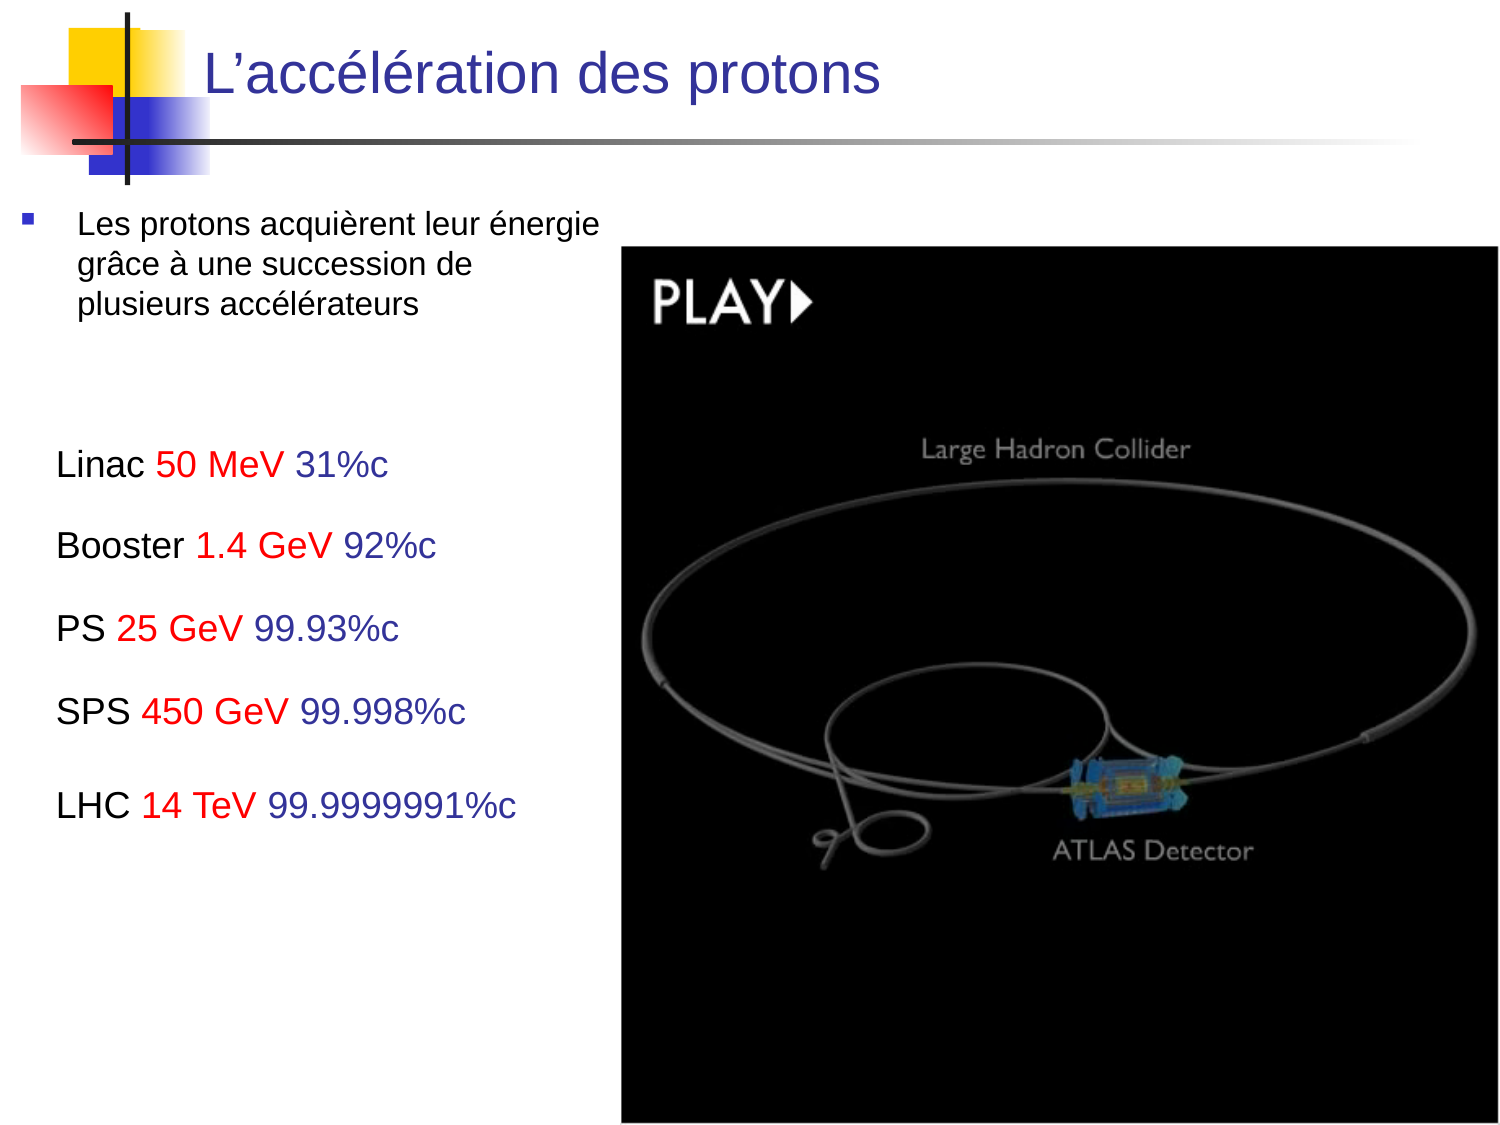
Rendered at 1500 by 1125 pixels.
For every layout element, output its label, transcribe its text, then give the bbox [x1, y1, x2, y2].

text_box SPS 450 GeV 99.998%c [41, 679, 502, 740]
text_box LHC 14 TeV 99.9999991%c [41, 773, 573, 834]
list Les protons acquièrent leur énergie grâce à une succession de plusieurs accélérateurs [5, 194, 631, 870]
text_box PS 25 GeV 99.93%c [41, 596, 502, 657]
title L’accélération des protons [188, 35, 1468, 113]
text_box Booster 1.4 GeV 92%c [41, 514, 502, 574]
text_box Linac 50 MeV 31%c [41, 432, 502, 493]
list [619, 244, 1500, 1125]
